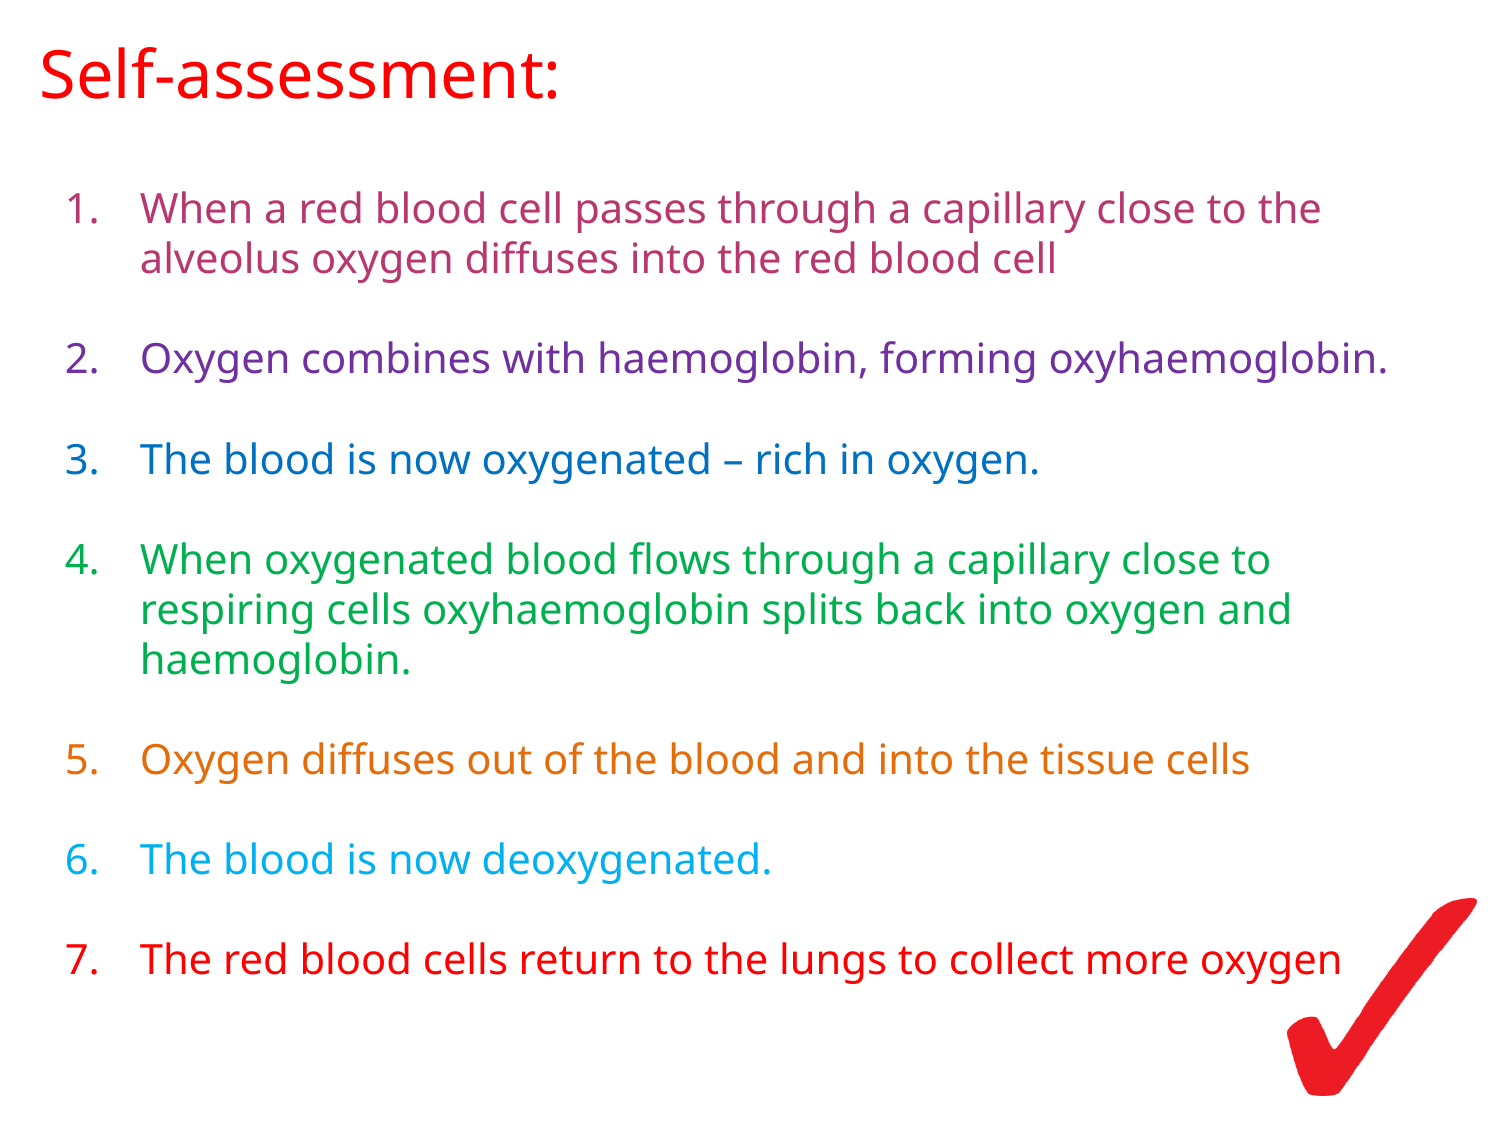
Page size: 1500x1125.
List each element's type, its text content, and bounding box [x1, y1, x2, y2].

picture [1287, 898, 1477, 1096]
text_box When a red blood cell passes through a capillary close to the alveolus oxygen diffuses into the red blood cell Oxygen combines with haemoglobin, forming oxyhaemoglobin. The blood is now oxygenated – rich in oxygen. When oxygenated blood flows through a capillary close to respiring cells oxyhaemoglobin splits back into oxygen and haemoglobin. Oxygen diffuses out of the blood and into the tissue cells The blood is now deoxygenated. The red blood cells return to the lungs to collect more oxygen [49, 174, 1463, 1035]
text_box Self-assessment: [24, 24, 625, 120]
